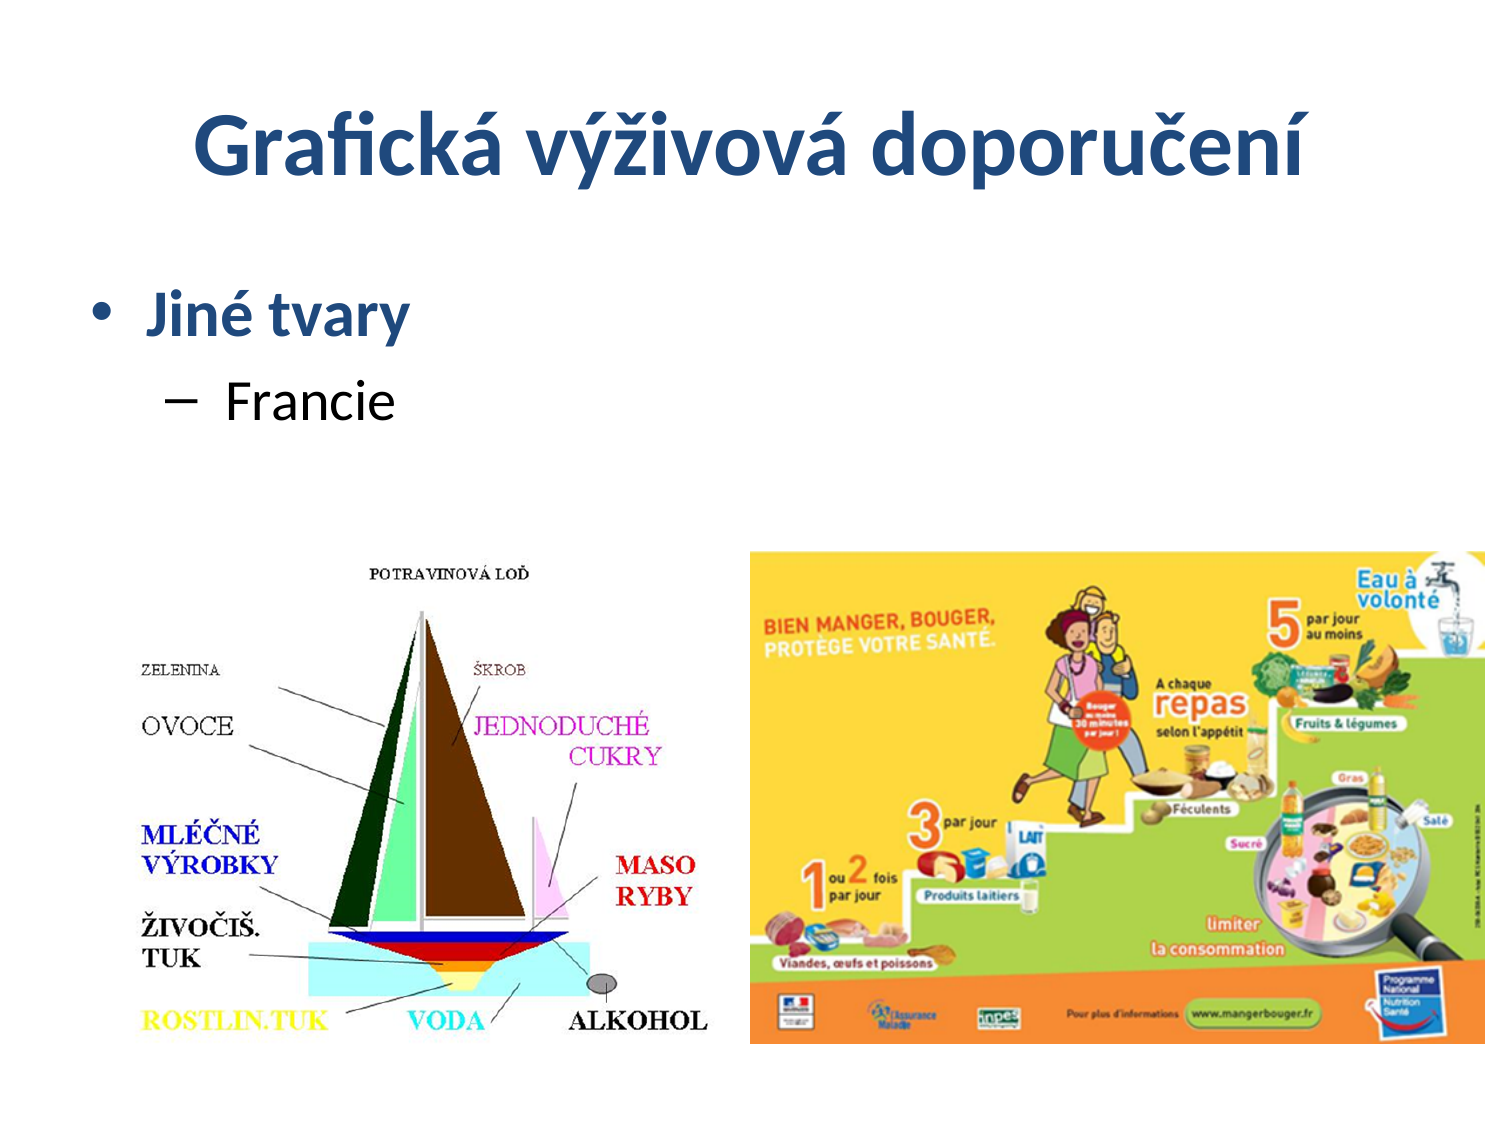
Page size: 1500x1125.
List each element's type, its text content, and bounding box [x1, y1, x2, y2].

picture [749, 550, 1485, 1044]
title Grafická výživová doporučení [75, 45, 1425, 233]
picture [118, 557, 722, 1044]
list Jiné tvary Francie [75, 262, 1500, 1125]
